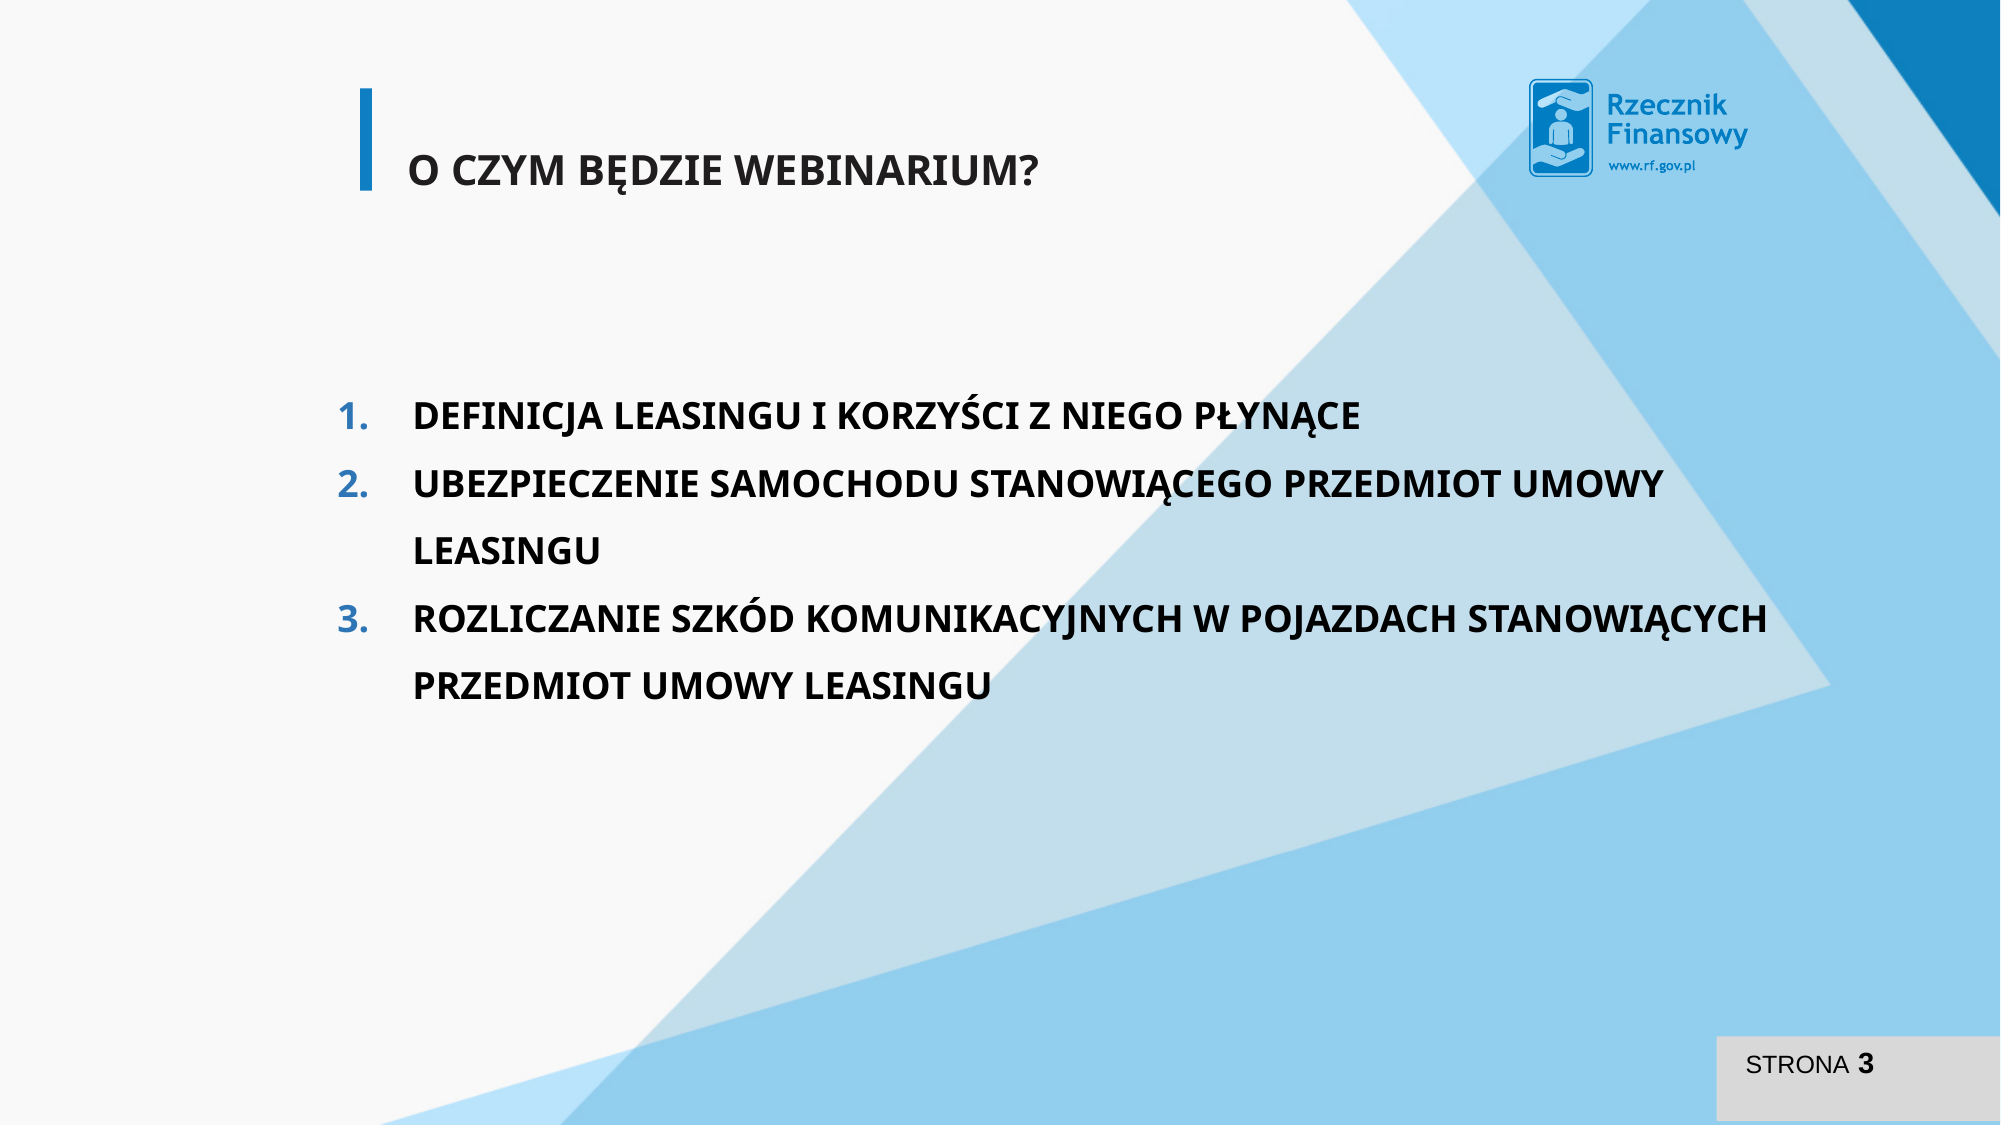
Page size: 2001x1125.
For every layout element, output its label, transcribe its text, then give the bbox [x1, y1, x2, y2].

text_box O czym będzie webinarium? [360, 191, 1803, 202]
text_box definicja leasingu i korzyści z niego płynące Ubezpieczenie samochodu stanowiącego przedmiot umowy leasingu Rozliczanie szkód komunikacyjnych w pojazdach stanowiących przedmiot umowy leasingu [322, 362, 1872, 715]
picture [0, 0, 2001, 1125]
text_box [360, 52, 1841, 191]
